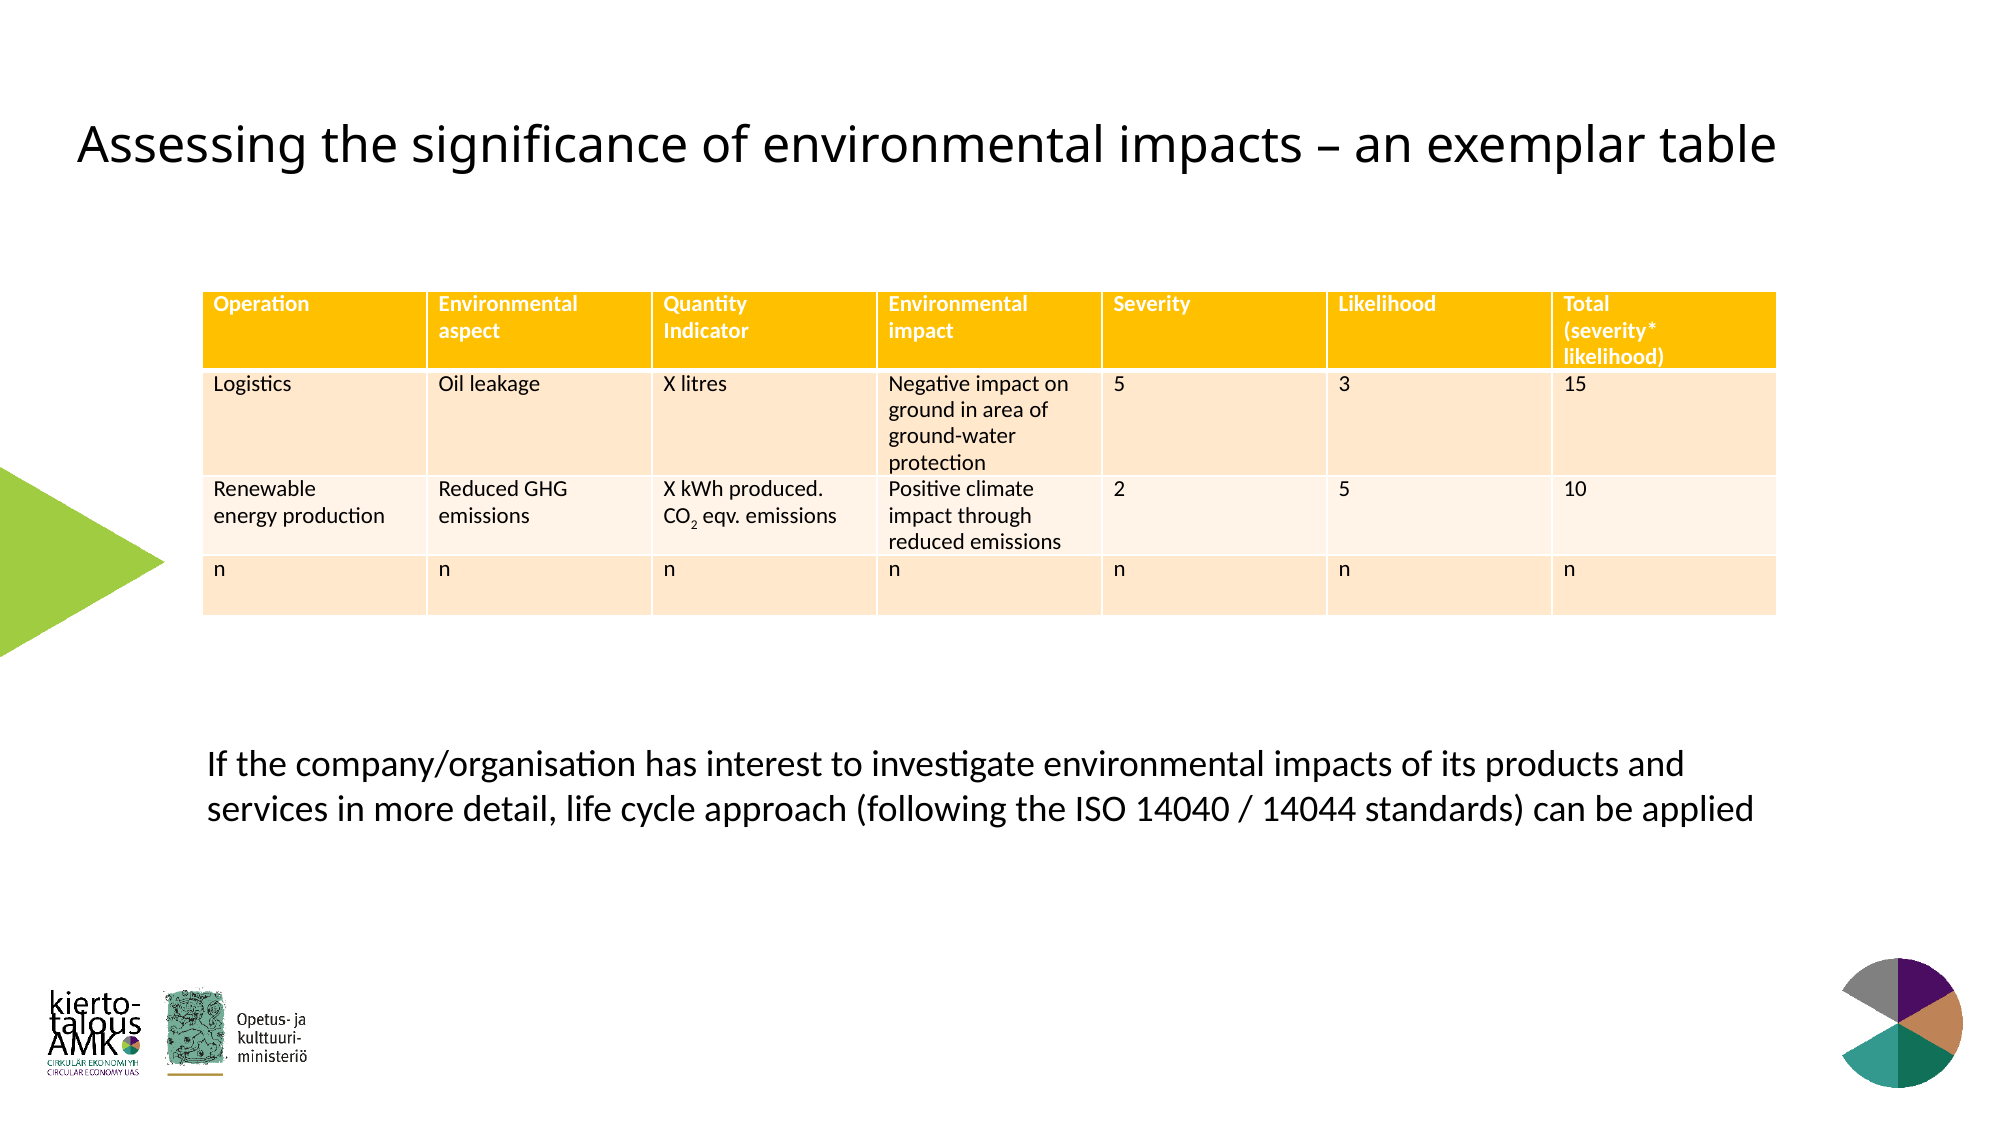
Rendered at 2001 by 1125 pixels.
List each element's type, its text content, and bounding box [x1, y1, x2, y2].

table_cell n [653, 556, 876, 615]
table_cell Positive climate impact through reduced emissions [878, 477, 1101, 554]
table_cell Oil leakage [428, 373, 651, 475]
table_cell X litres [653, 373, 876, 475]
text_box If the company/organisation has interest to investigate environmental impacts of its products and services in more detail, life cycle approach (following the ISO 14040 / 14044 standards) can be applied [192, 731, 1788, 837]
table_cell Logistics [203, 373, 426, 475]
table_header Quantity Indicator [653, 292, 876, 368]
table_cell n [1103, 556, 1326, 615]
table_header Likelihood [1328, 292, 1551, 368]
table_cell 15 [1553, 373, 1776, 475]
table_cell n [1553, 556, 1776, 615]
table_cell 3 [1328, 373, 1551, 475]
table_cell Reduced GHG emissions [428, 477, 651, 554]
picture [0, 0, 2000, 1125]
table_cell 5 [1328, 477, 1551, 554]
table_cell Renewable energy production [203, 477, 426, 554]
table_cell 10 [1553, 477, 1776, 554]
title Assessing the significance of environmental impacts – an exemplar table [62, 64, 1863, 228]
table_header Environmental impact [878, 292, 1101, 368]
table_cell 5 [1103, 373, 1326, 475]
table_cell Negative impact on ground in area of ground-water protection [878, 373, 1101, 475]
table_cell n [1328, 556, 1551, 615]
table_cell X kWh produced. CO2 eqv. emissions [653, 477, 876, 554]
table_cell n [428, 556, 651, 615]
table_cell 2 [1103, 477, 1326, 554]
table_cell n [878, 556, 1101, 615]
table_header Severity [1103, 292, 1326, 368]
table_cell n [203, 556, 426, 615]
table_header Operation [203, 292, 426, 368]
table_header Total (severity* likelihood) [1553, 292, 1776, 368]
table_header Environmental aspect [428, 292, 651, 368]
